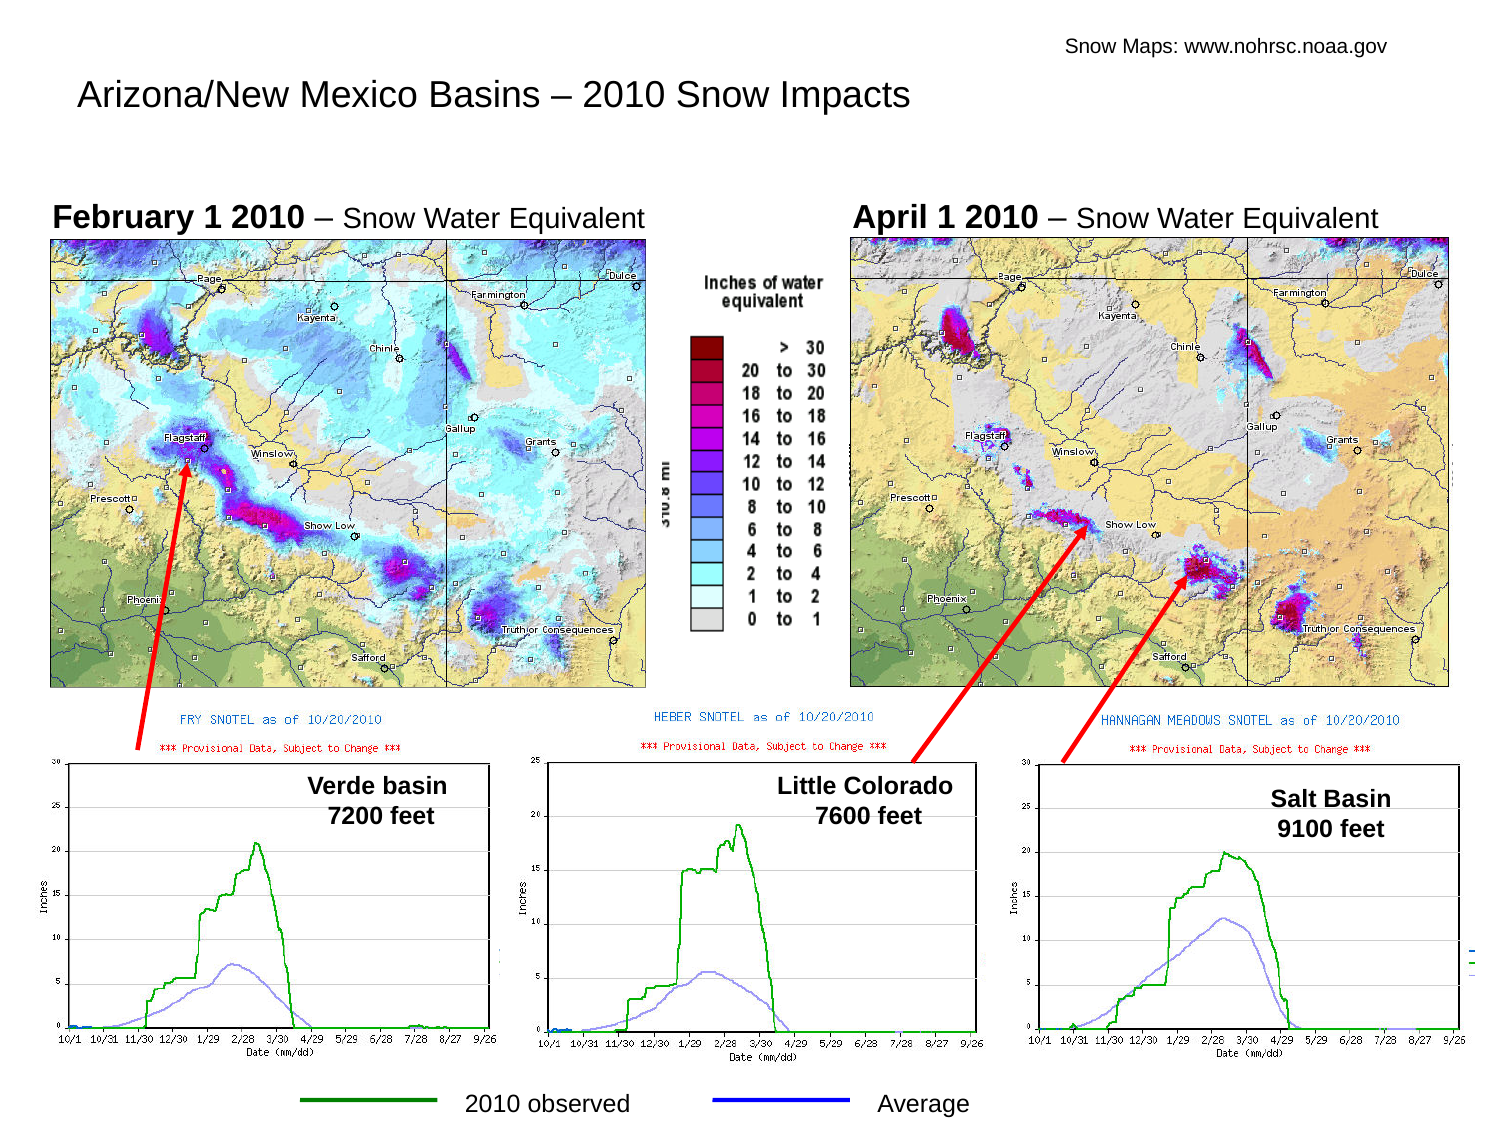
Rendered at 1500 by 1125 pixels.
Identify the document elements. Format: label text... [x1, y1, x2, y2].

picture [849, 237, 1453, 688]
text_box Snow Maps: www.nohrsc.noaa.gov [1050, 24, 1463, 65]
text_box April 1 2010 – Snow Water Equivalent [837, 187, 1450, 243]
text_box February 1 2010 – Snow Water Equivalent [37, 187, 725, 243]
text_box Arizona/New Mexico Basins – 2010 Snow Impacts [62, 62, 1100, 123]
picture [662, 262, 846, 651]
picture [49, 239, 646, 688]
picture [12, 699, 1476, 1066]
text_box Average [862, 1079, 1075, 1125]
text_box 2010 observed [449, 1079, 663, 1125]
